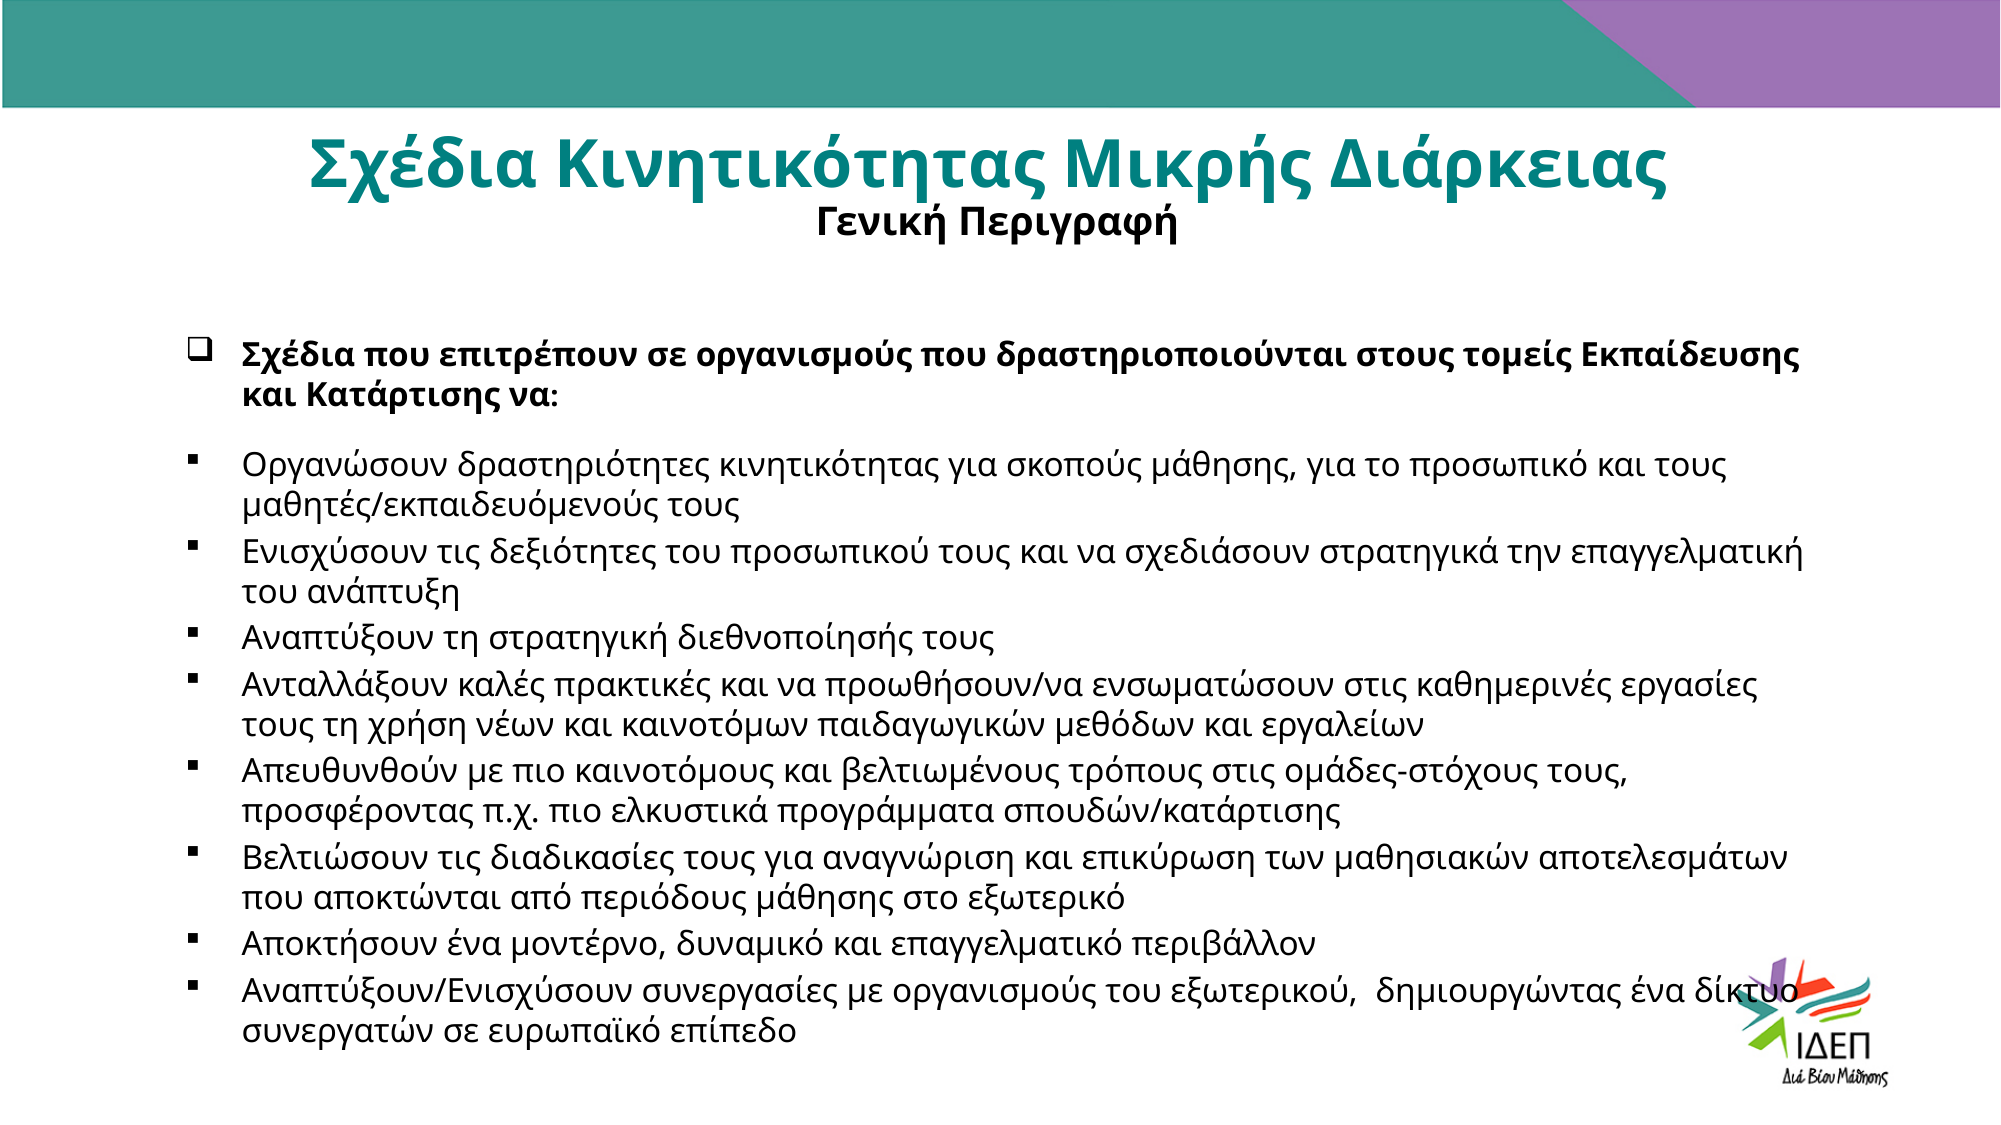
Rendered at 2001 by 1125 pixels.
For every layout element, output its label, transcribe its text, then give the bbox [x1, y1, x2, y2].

title Σχέδια Κινητικότητας Μικρής Διάρκειας Γενική Περιγραφή [247, 111, 1748, 252]
subtitle Σχέδια που επιτρέπουν σε οργανισμούς που δραστηριοποιούνται στους τομείς Εκπαίδευσης και Κατάρτισης να: Οργανώσουν δραστηριότητες κινητικότητας για σκοπούς μάθησης, για το προσωπικό και τους μαθητές/εκπαιδευόμενούς τους Ενισχύσουν τις δεξιότητες του προσωπικού τους και να σχεδιάσουν στρατηγικά την επαγγελματική του ανάπτυξη Αναπτύξουν τη στρατηγική διεθνοποίησής τους Ανταλλάξουν καλές πρακτικές και να προωθήσουν/να ενσωματώσουν στις καθημερινές εργασίες τους τη χρήση νέων και καινοτόμων παιδαγωγικών μεθόδων και εργαλείων Απευθυνθούν με πιο καινοτόμους και βελτιωμένους τρόπους στις ομάδες-στόχους τους, προσφέροντας π.χ. πιο ελκυστικά προγράμματα σπουδών/κατάρτισης Βελτιώσουν τις διαδικασίες τους για αναγνώριση και επικύρωση των μαθησιακών αποτελεσμάτων που αποκτώνται από περιόδους μάθησης στο εξωτερικό Αποκτήσουν ένα μοντέρνο, δυναμικό και επαγγελματικό περιβάλλον Αναπτύξουν/Ενισχύσουν συνεργασίες με οργανισμούς του εξωτερικού, δημιουργώντας ένα δίκτυο συνεργατών σε ευρωπαϊκό επίπεδο [170, 326, 1825, 1100]
picture [0, 0, 2001, 1125]
